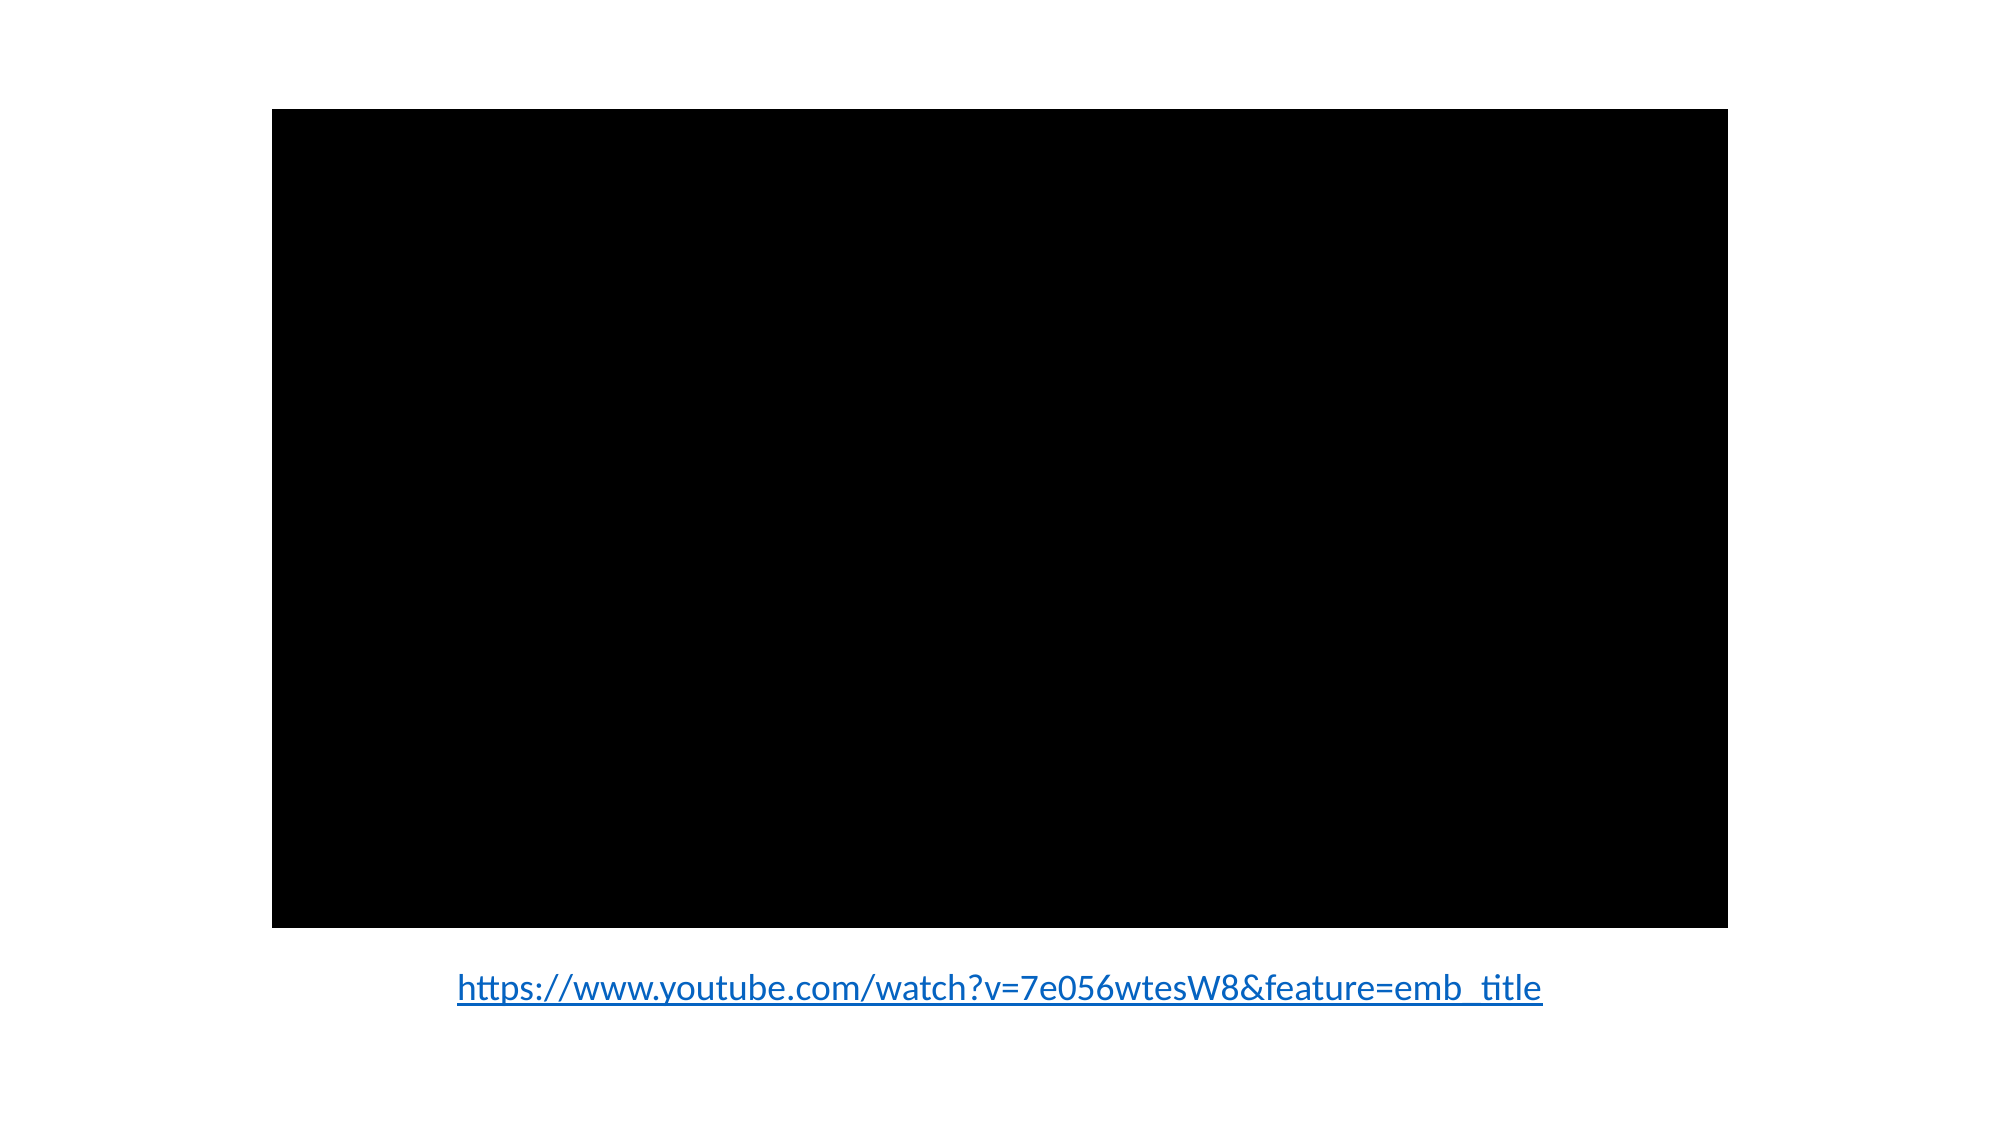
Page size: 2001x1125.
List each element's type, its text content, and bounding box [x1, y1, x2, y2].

text_box https://www.youtube.com/watch?v=7e056wtesW8&feature=emb_title [431, 955, 1569, 1016]
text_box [271, 108, 1729, 929]
